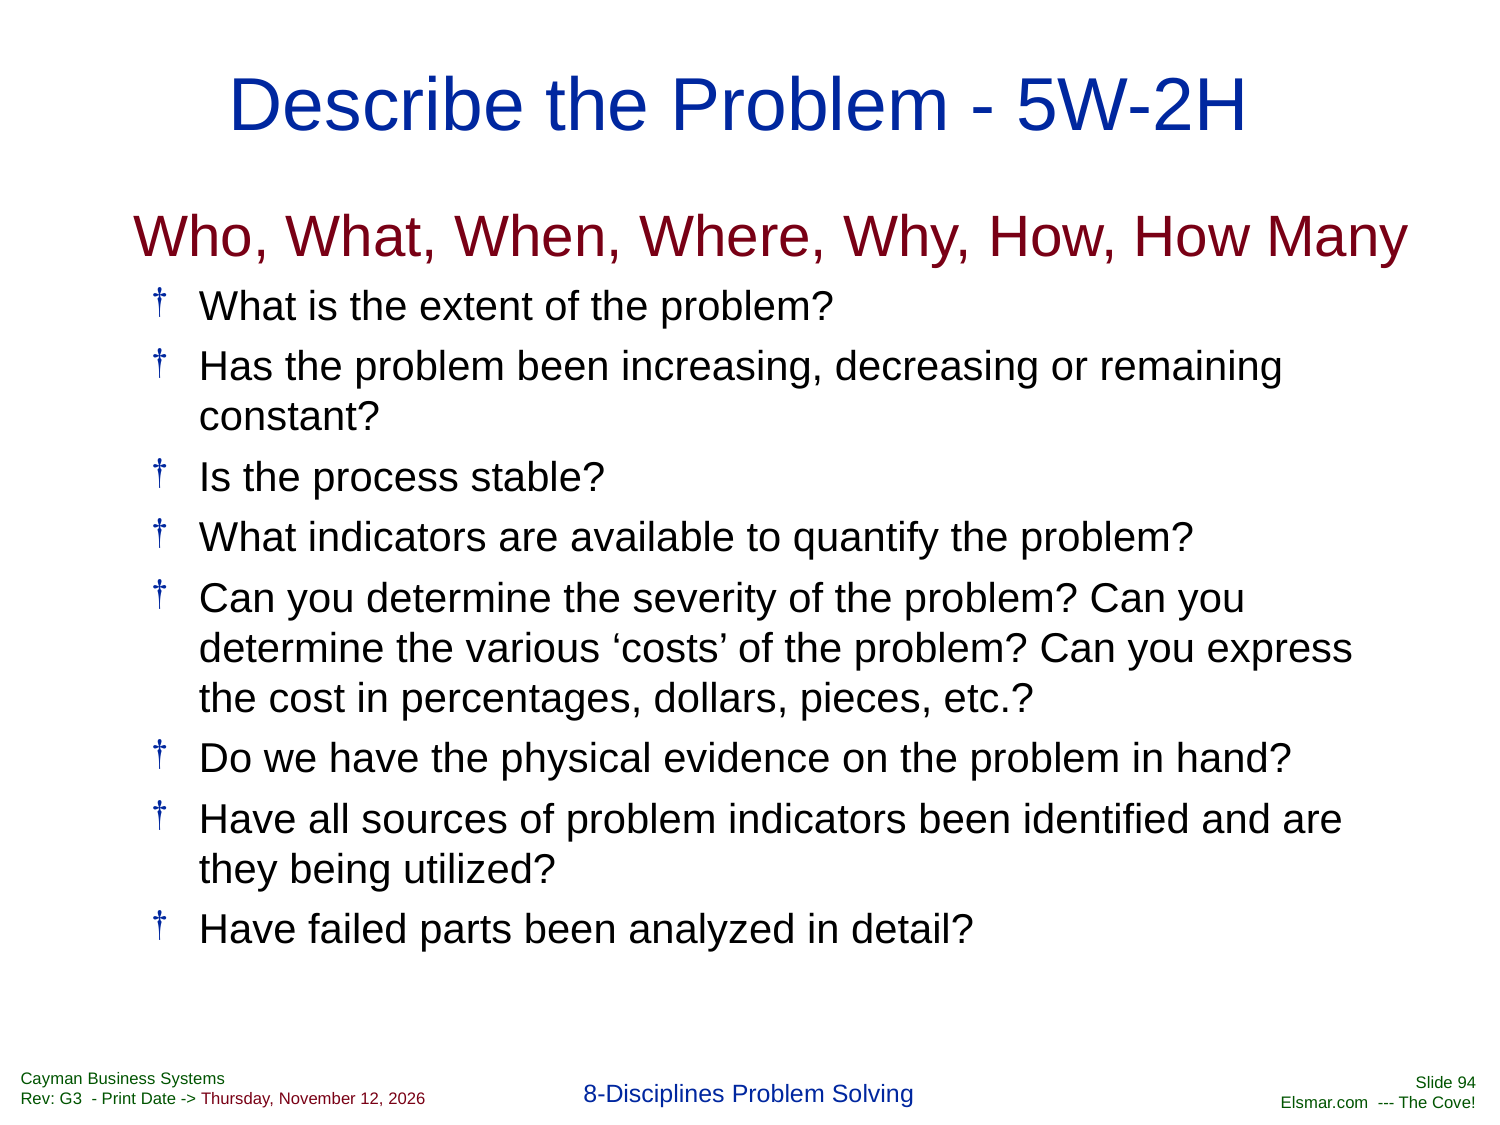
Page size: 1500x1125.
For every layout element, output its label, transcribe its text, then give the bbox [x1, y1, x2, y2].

list Who, What, When, Where, Why, How, How Many What is the extent of the problem? Has the problem been increasing, decreasing or remaining constant? Is the process stable? What indicators are available to quantify the problem? Can you determine the severity of the problem? Can you determine the various ‘costs’ of the problem? Can you express the cost in percentages, dollars, pieces, etc.? Do we have the physical evidence on the problem in hand? Have all sources of problem indicators been identified and are they being utilized? Have failed parts been analyzed in detail? [63, 190, 1434, 1008]
title Describe the Problem - 5W-2H [25, 34, 1452, 166]
